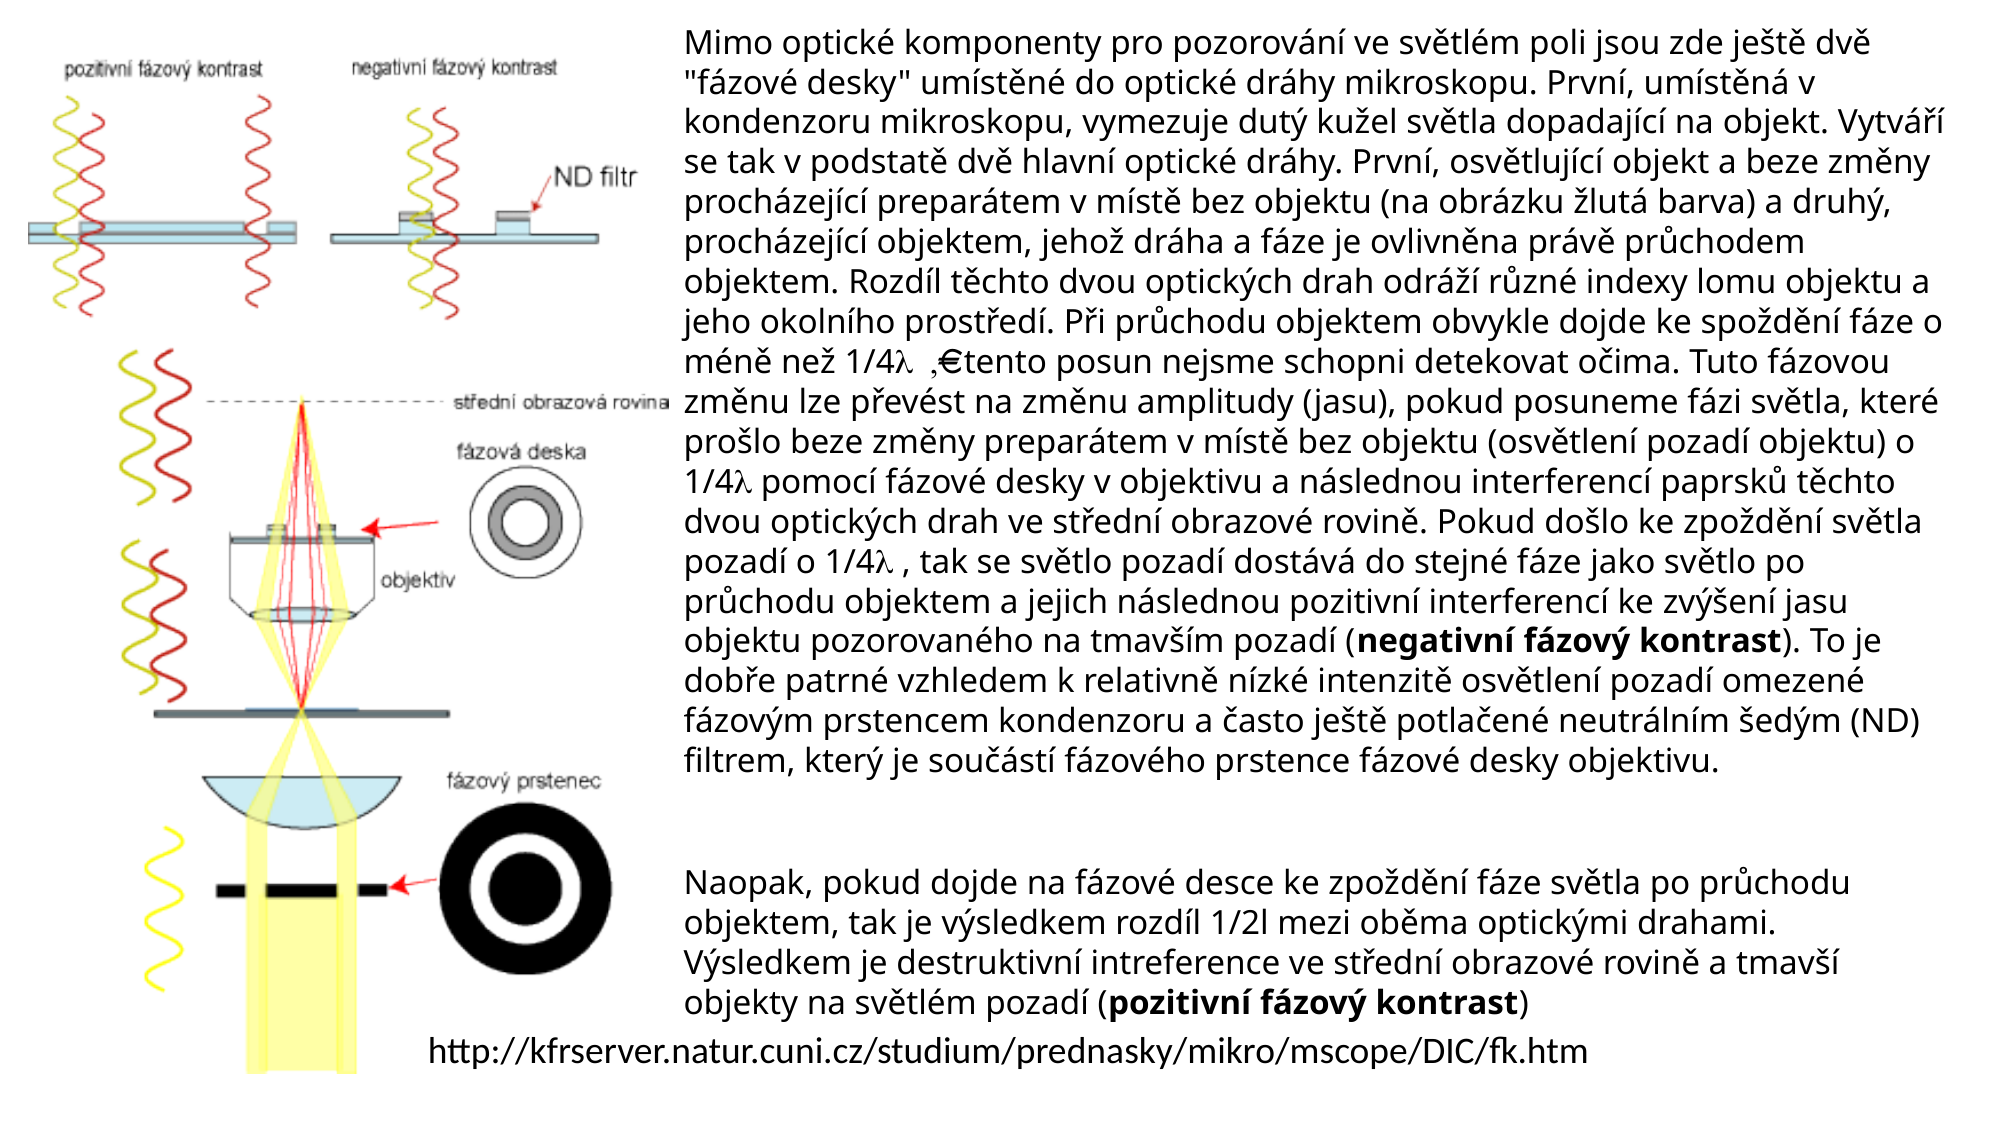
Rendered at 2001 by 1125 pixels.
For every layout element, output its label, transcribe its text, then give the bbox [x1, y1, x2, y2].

text_box http://kfrserver.natur.cuni.cz/studium/prednasky/mikro/mscope/DIC/fk.htm [413, 1018, 1647, 1079]
picture [28, 53, 669, 1074]
text_box Mimo optické komponenty pro pozorování ve světlém poli jsou zde ještě dvě "fázové desky" umístěné do optické dráhy mikroskopu. První, umístěná v kondenzoru mikroskopu, vymezuje dutý kužel světla dopadající na objekt. Vytváří se tak v podstatě dvě hlavní optické dráhy. První, osvětlující objekt a beze změny procházející preparátem v místě bez objektu (na obrázku žlutá barva) a druhý, procházející objektem, jehož dráha a fáze je ovlivněna právě průchodem objektem. Rozdíl těchto dvou optických drah odráží různé indexy lomu objektu a jeho okolního prostředí. Při průchodu objektem obvykle dojde ke spoždění fáze o méně než 1/4l , tento posun nejsme schopni detekovat očima. Tuto fázovou změnu lze převést na změnu amplitudy (jasu), pokud posuneme fázi světla, které prošlo beze změny preparátem v místě bez objektu (osvětlení pozadí objektu) o 1/4l pomocí fázové desky v objektivu a následnou interferencí paprsků těchto dvou optických drah ve střední obrazové rovině. Pokud došlo ke zpoždění světla pozadí o 1/4l , tak se světlo pozadí dostává do stejné fáze jako světlo po průchodu objektem a jejich následnou pozitivní interferencí ke zvýšení jasu objektu pozorovaného na tmavším pozadí (negativní fázový kontrast). To je dobře patrné vzhledem k relativně nízké intenzitě osvětlení pozadí omezené fázovým prstencem kondenzoru a často ještě potlačené neutrálním šedým (ND) filtrem, který je součástí fázového prstence fázové desky objektivu. [668, 13, 1972, 827]
text_box Naopak, pokud dojde na fázové desce ke zpoždění fáze světla po průchodu objektem, tak je výsledkem rozdíl 1/2l mezi oběma optickými drahami. Výsledkem je destruktivní intreference ve střední obrazové rovině a tmavší objekty na světlém pozadí (pozitivní fázový kontrast) [668, 853, 1936, 1109]
